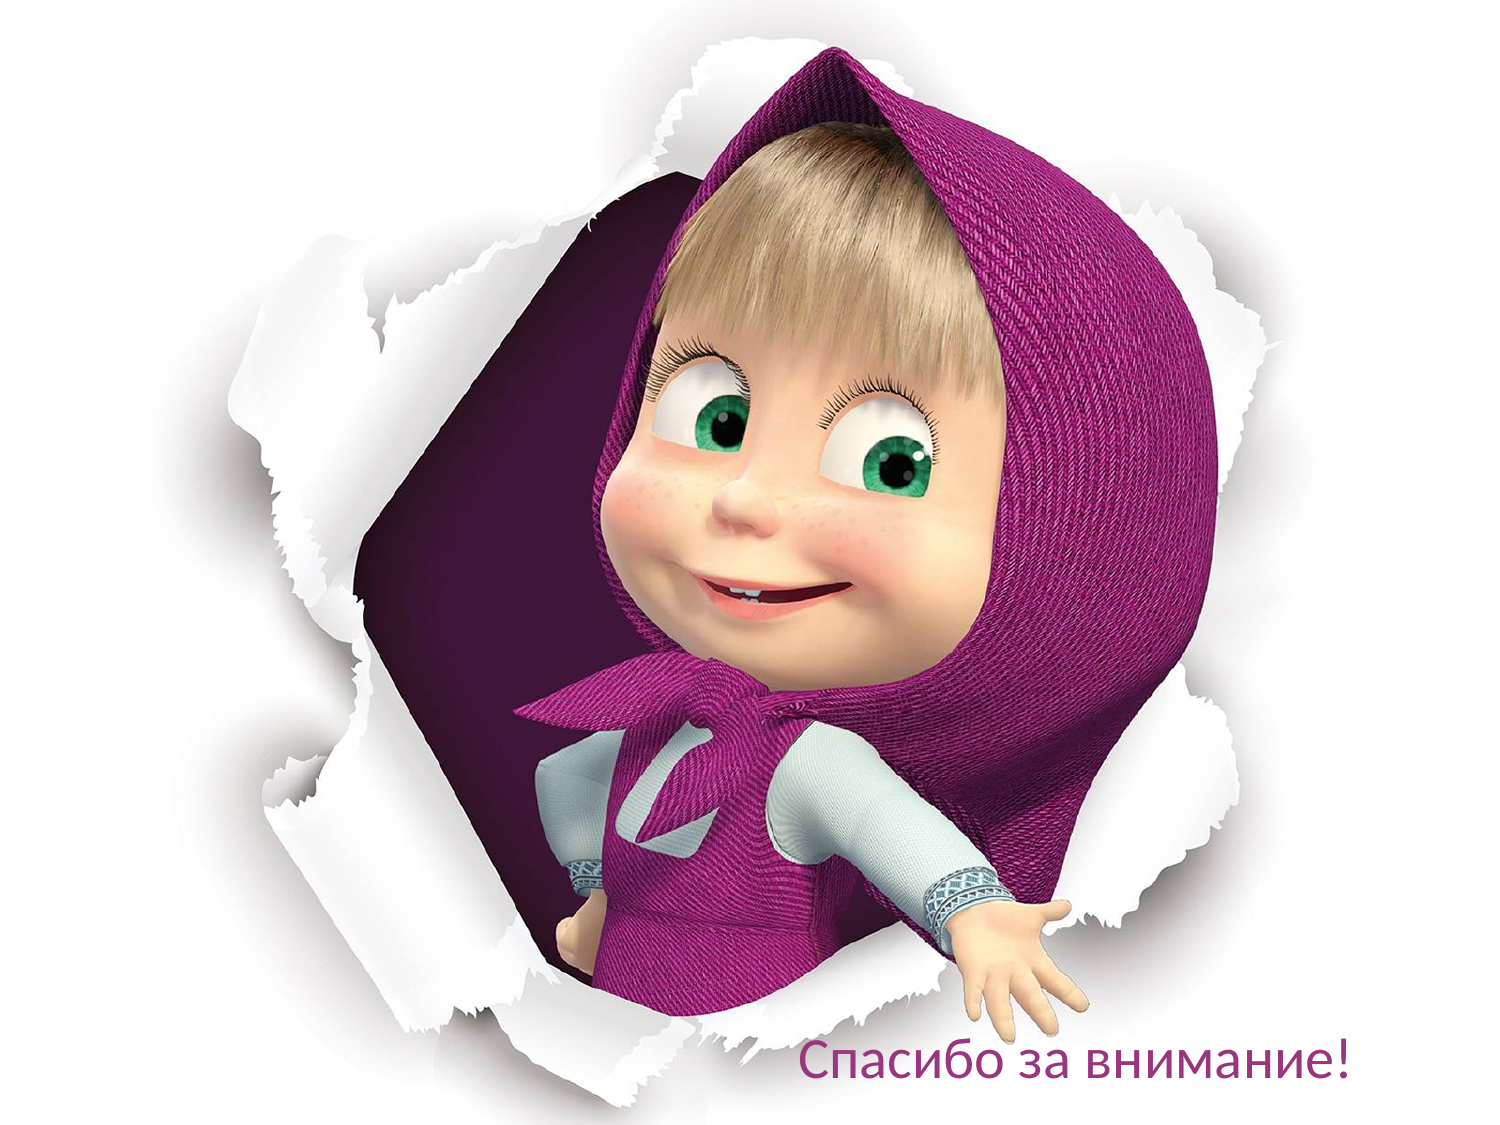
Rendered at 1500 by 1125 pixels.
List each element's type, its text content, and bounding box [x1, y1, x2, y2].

picture [0, 0, 1500, 1125]
text_box Спасибо за внимание! [783, 1013, 1456, 1099]
slide_number [1059, 1042, 1397, 1103]
